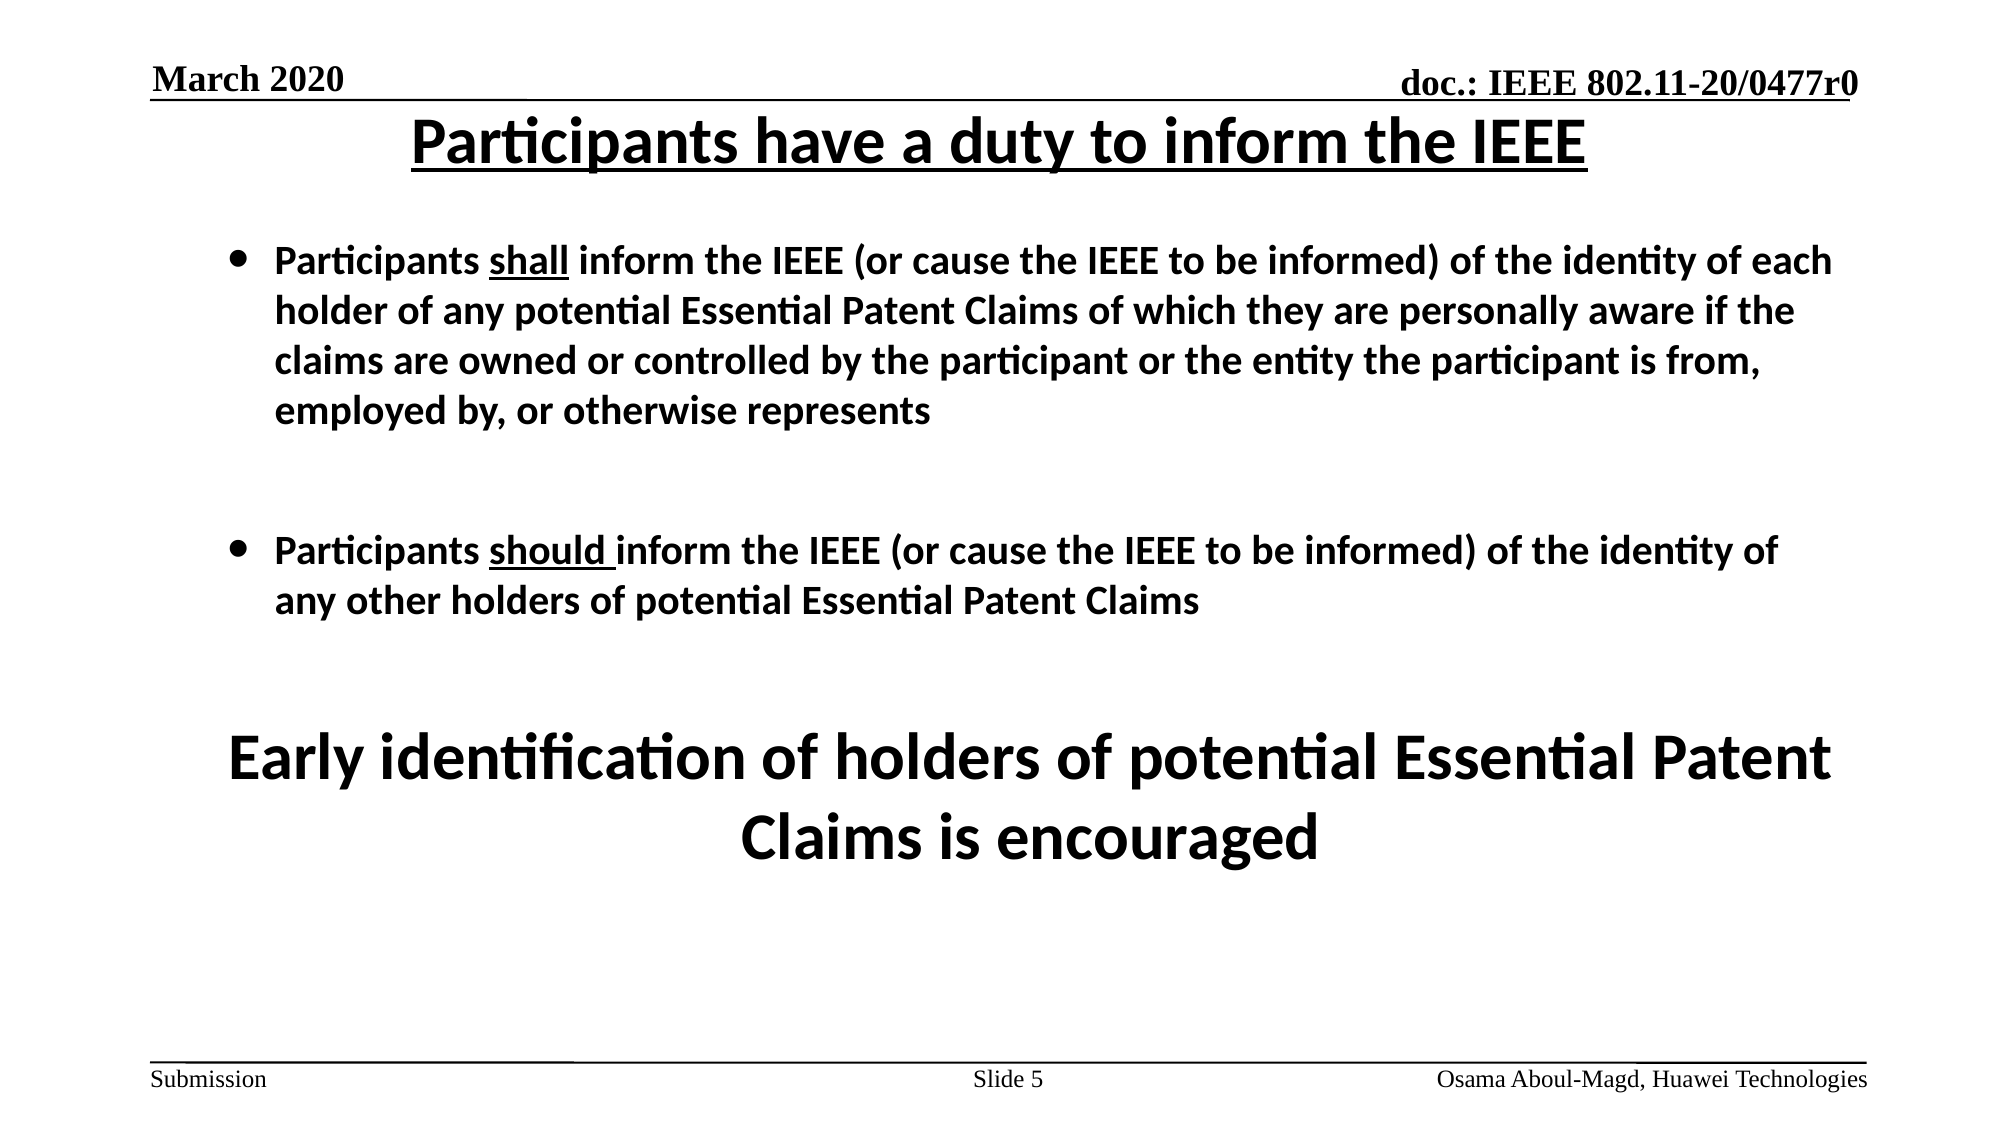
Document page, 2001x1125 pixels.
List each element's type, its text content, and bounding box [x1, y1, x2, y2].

list Participants shall inform the IEEE (or cause the IEEE to be informed) of the identity of each holder of any potential Essential Patent Claims of which they are personally aware if the claims are owned or controlled by the participant or the entity the participant is from, employed by, or otherwise represents Participants should inform the IEEE (or cause the IEEE to be informed) of the identity of any other holders of potential Essential Patent Claims Early identification of holders of potential Essential Patent Claims is encouraged [137, 224, 1851, 901]
title Participants have a duty to inform the IEEE [362, 112, 1638, 163]
footer Osama Aboul-Magd, Huawei Technologies [1171, 1061, 1869, 1093]
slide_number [152, 54, 563, 100]
slide_number Slide 5 [950, 1061, 1067, 1123]
